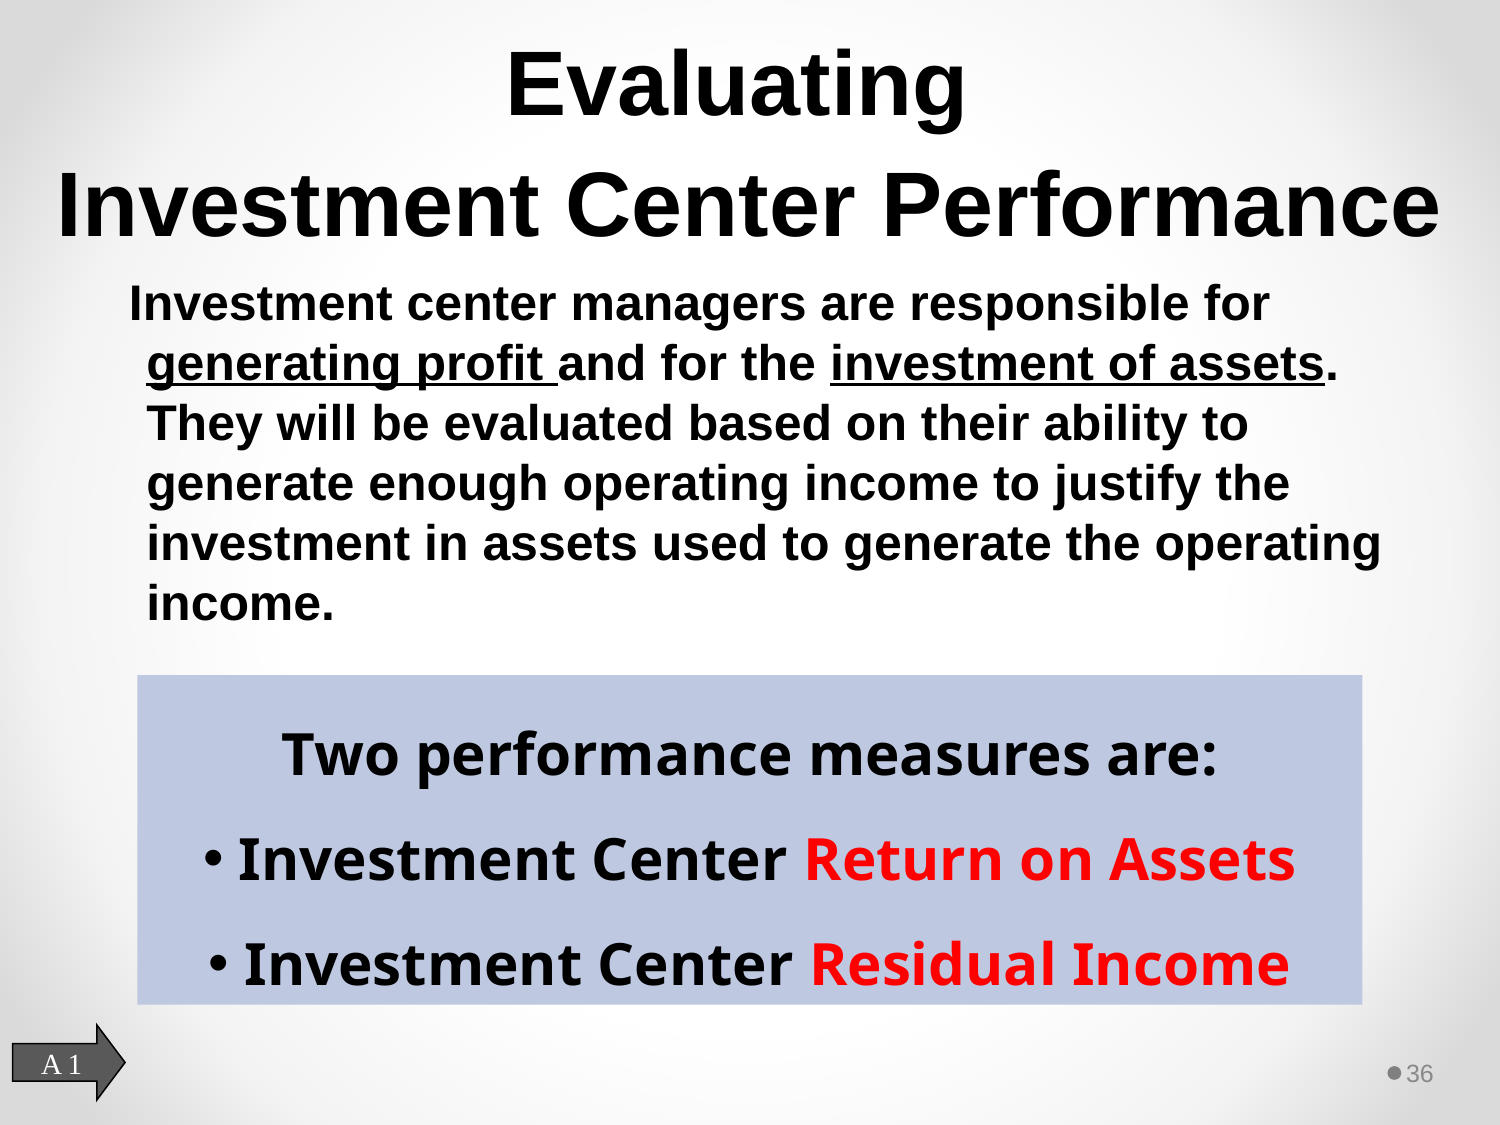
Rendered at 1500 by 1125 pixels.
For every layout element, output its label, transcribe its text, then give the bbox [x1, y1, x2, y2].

text_box Two performance measures are: Investment Center Return on Assets Investment Center Residual Income [137, 675, 1363, 1005]
list Investment center managers are responsible for generating profit and for the investment of assets. They will be evaluated based on their ability to generate enough operating income to justify the investment in assets used to generate the operating income. [75, 262, 1425, 1005]
slide_number 36 [1401, 1042, 1494, 1103]
text_box A 1 [12, 1024, 126, 1100]
picture [0, 263, 1500, 1125]
title Evaluating Investment Center Performance [0, 0, 1500, 263]
